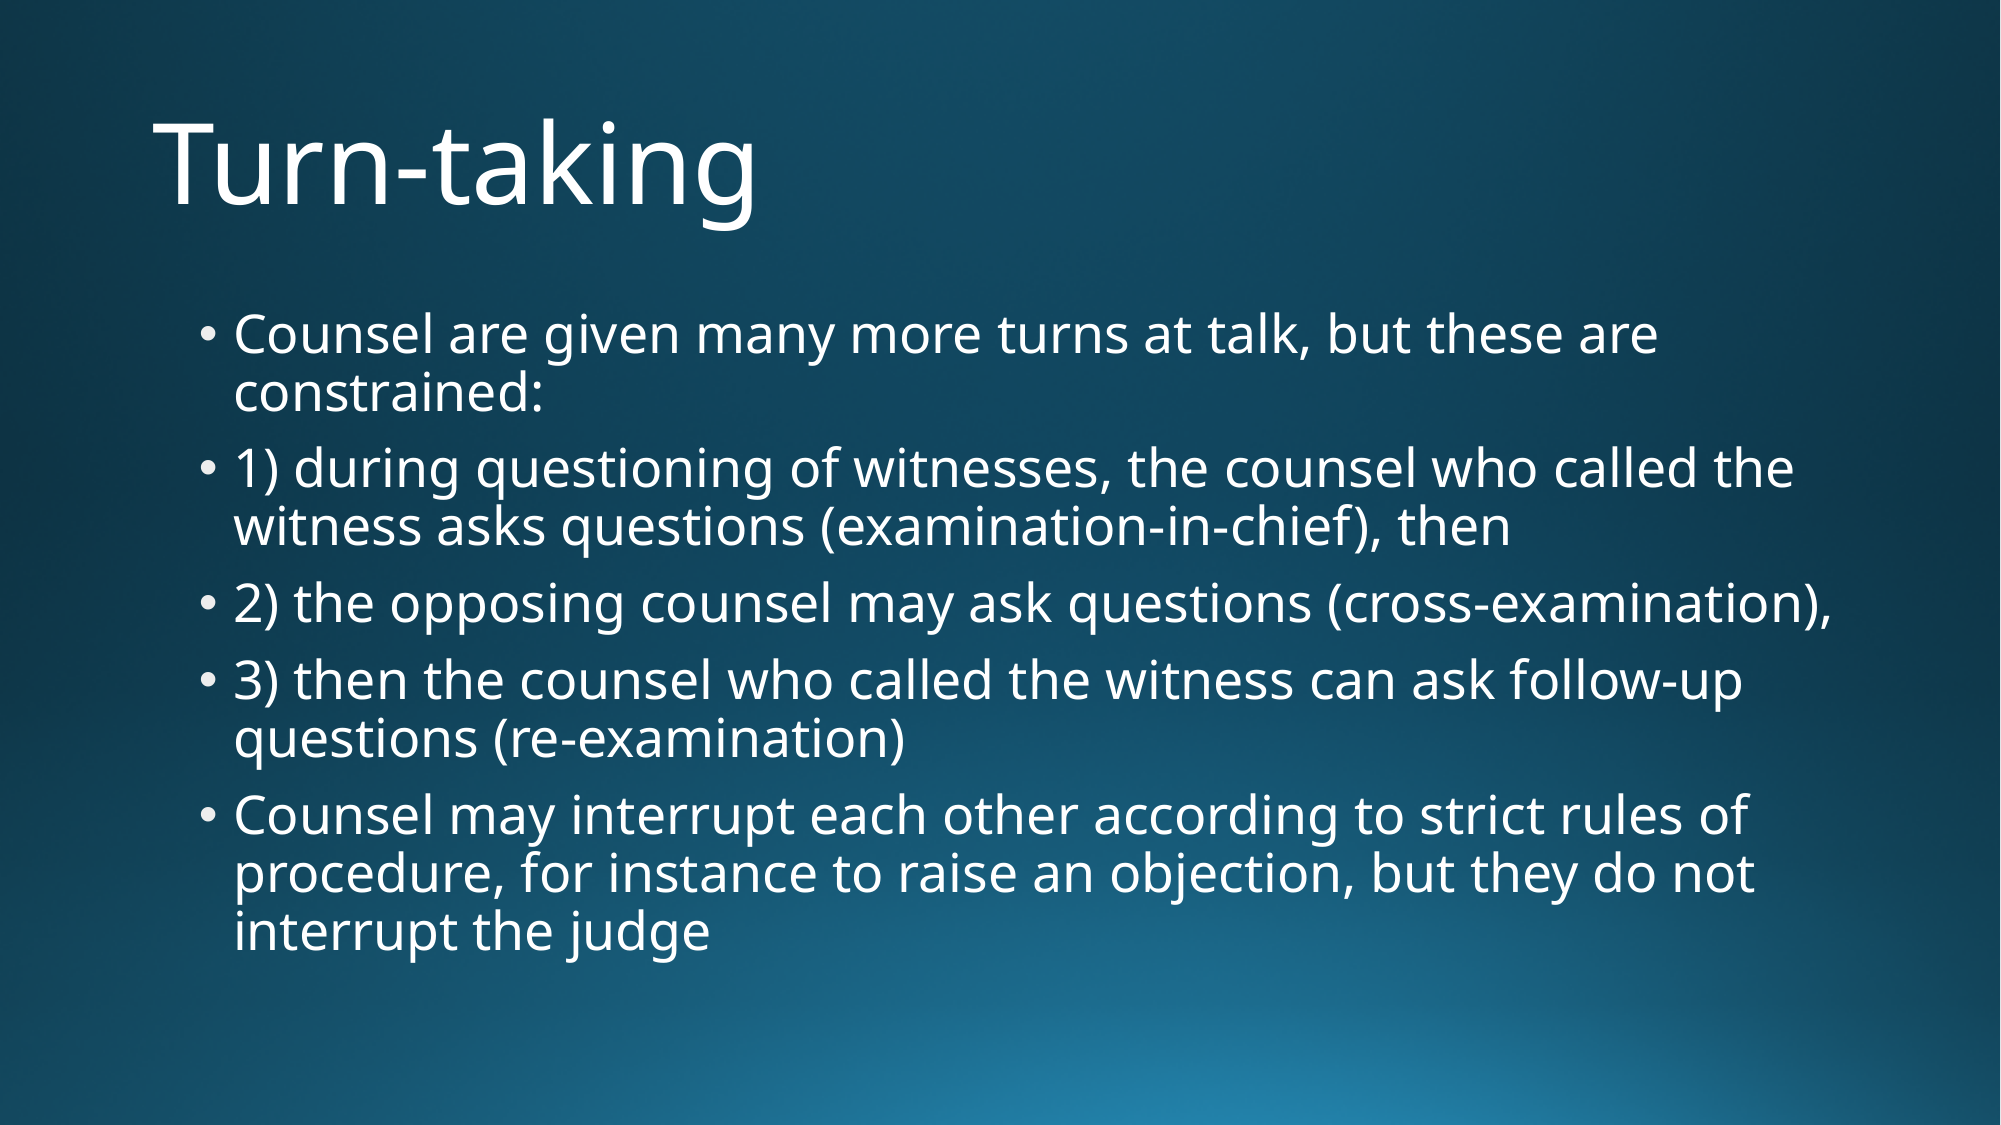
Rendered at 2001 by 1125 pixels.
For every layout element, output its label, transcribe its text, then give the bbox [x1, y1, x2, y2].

title Turn-taking [137, 59, 1863, 278]
list Counsel are given many more turns at talk, but these are constrained: 1) during questioning of witnesses, the counsel who called the witness asks questions (examination-in-chief), then 2) the opposing counsel may ask questions (cross-examination), 3) then the counsel who called the witness can ask follow-up questions (re-examination) Counsel may interrupt each other according to strict rules of procedure, for instance to raise an objection, but they do not interrupt the judge [183, 299, 1863, 1014]
picture [0, 0, 2001, 1125]
